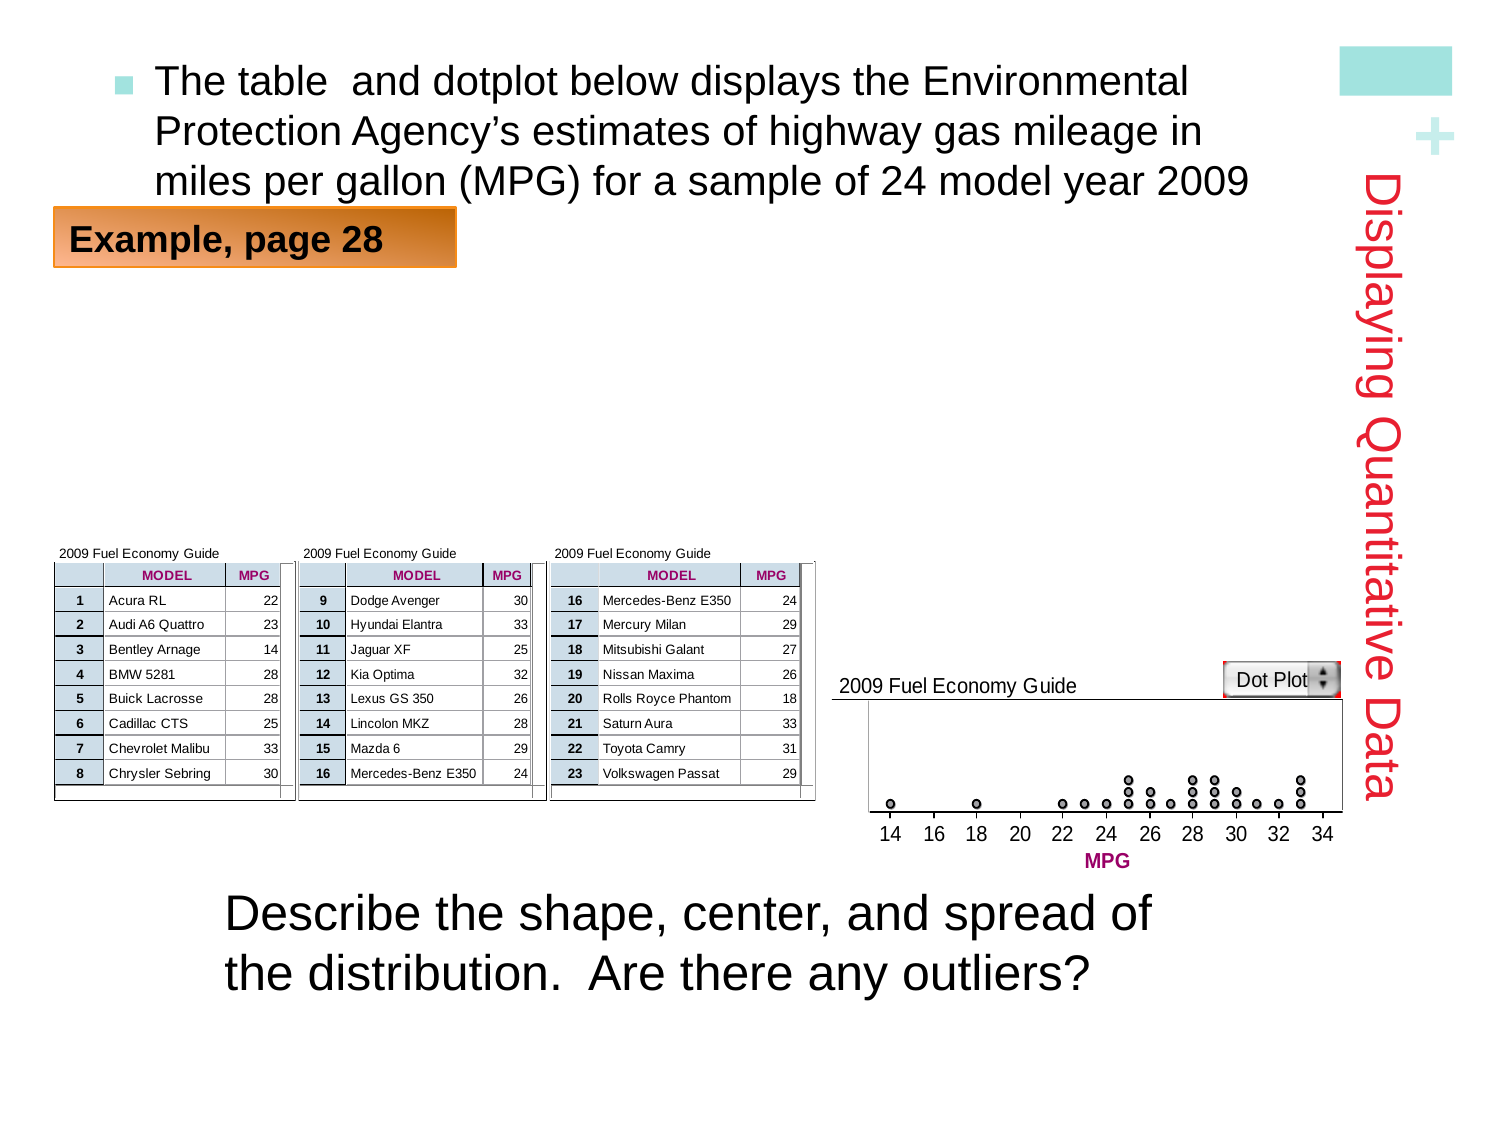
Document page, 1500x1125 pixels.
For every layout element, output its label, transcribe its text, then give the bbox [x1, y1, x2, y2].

text_box Describe the shape, center, and spread of the distribution. Are there any outliers? [209, 872, 1227, 1008]
list Examine this data The table and dotplot below displays the Environmental Protection Agency’s estimates of highway gas mileage in miles per gallon (MPG) for a sample of 24 model year 2009 midsize cars. [101, 96, 1312, 455]
text_box Displaying Quantitative Data [1311, 156, 1424, 1005]
picture [831, 655, 1346, 874]
text_box Example, page 28 [53, 206, 457, 268]
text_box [53, 534, 816, 801]
